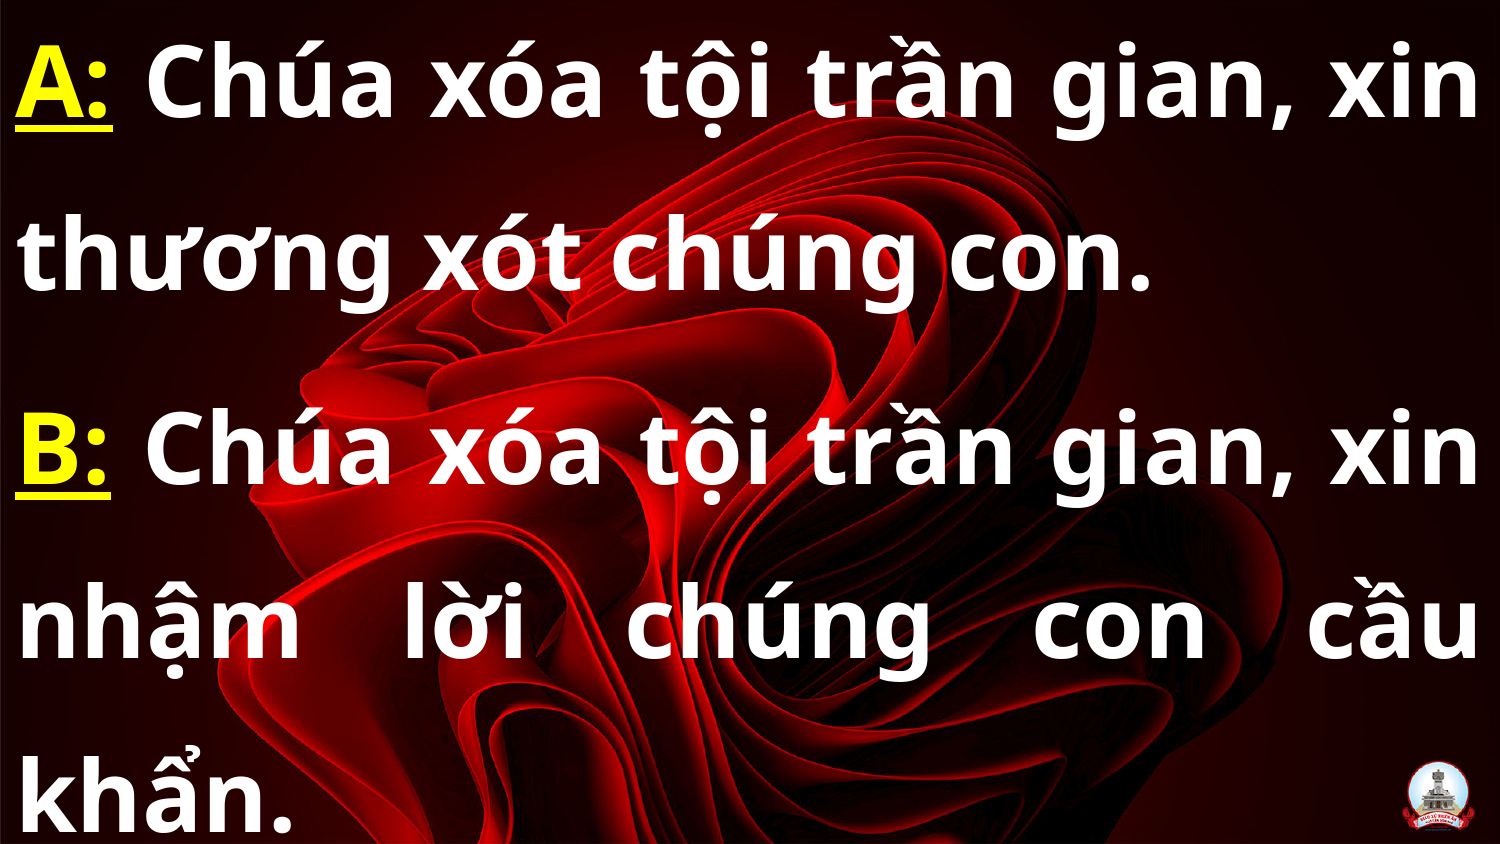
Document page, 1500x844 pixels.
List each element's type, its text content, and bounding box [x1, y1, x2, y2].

list A: Chúa xóa tội trần gian, xin thương xót chúng con. B: Chúa xóa tội trần gian, xin nhậm lời chúng con cầu khẩn. [0, 0, 1500, 844]
